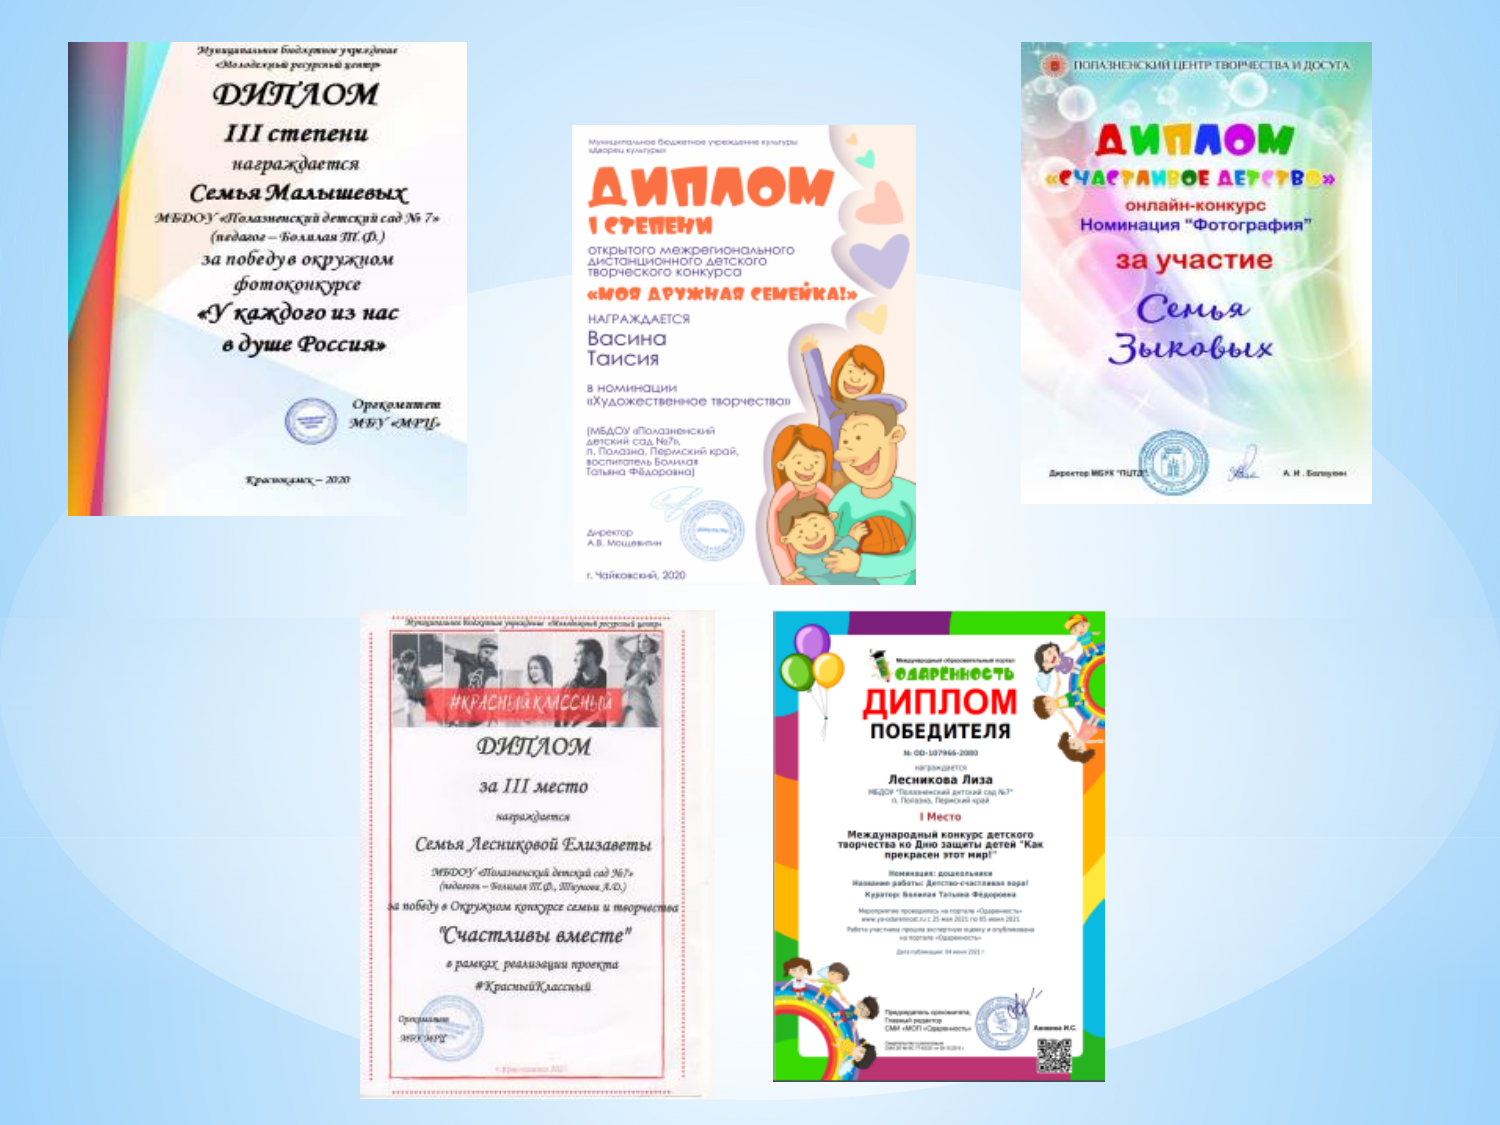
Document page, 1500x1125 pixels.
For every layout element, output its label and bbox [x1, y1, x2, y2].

picture [359, 610, 715, 1099]
picture [1021, 42, 1372, 504]
picture [67, 42, 467, 516]
picture [572, 125, 916, 585]
picture [773, 610, 1106, 1082]
